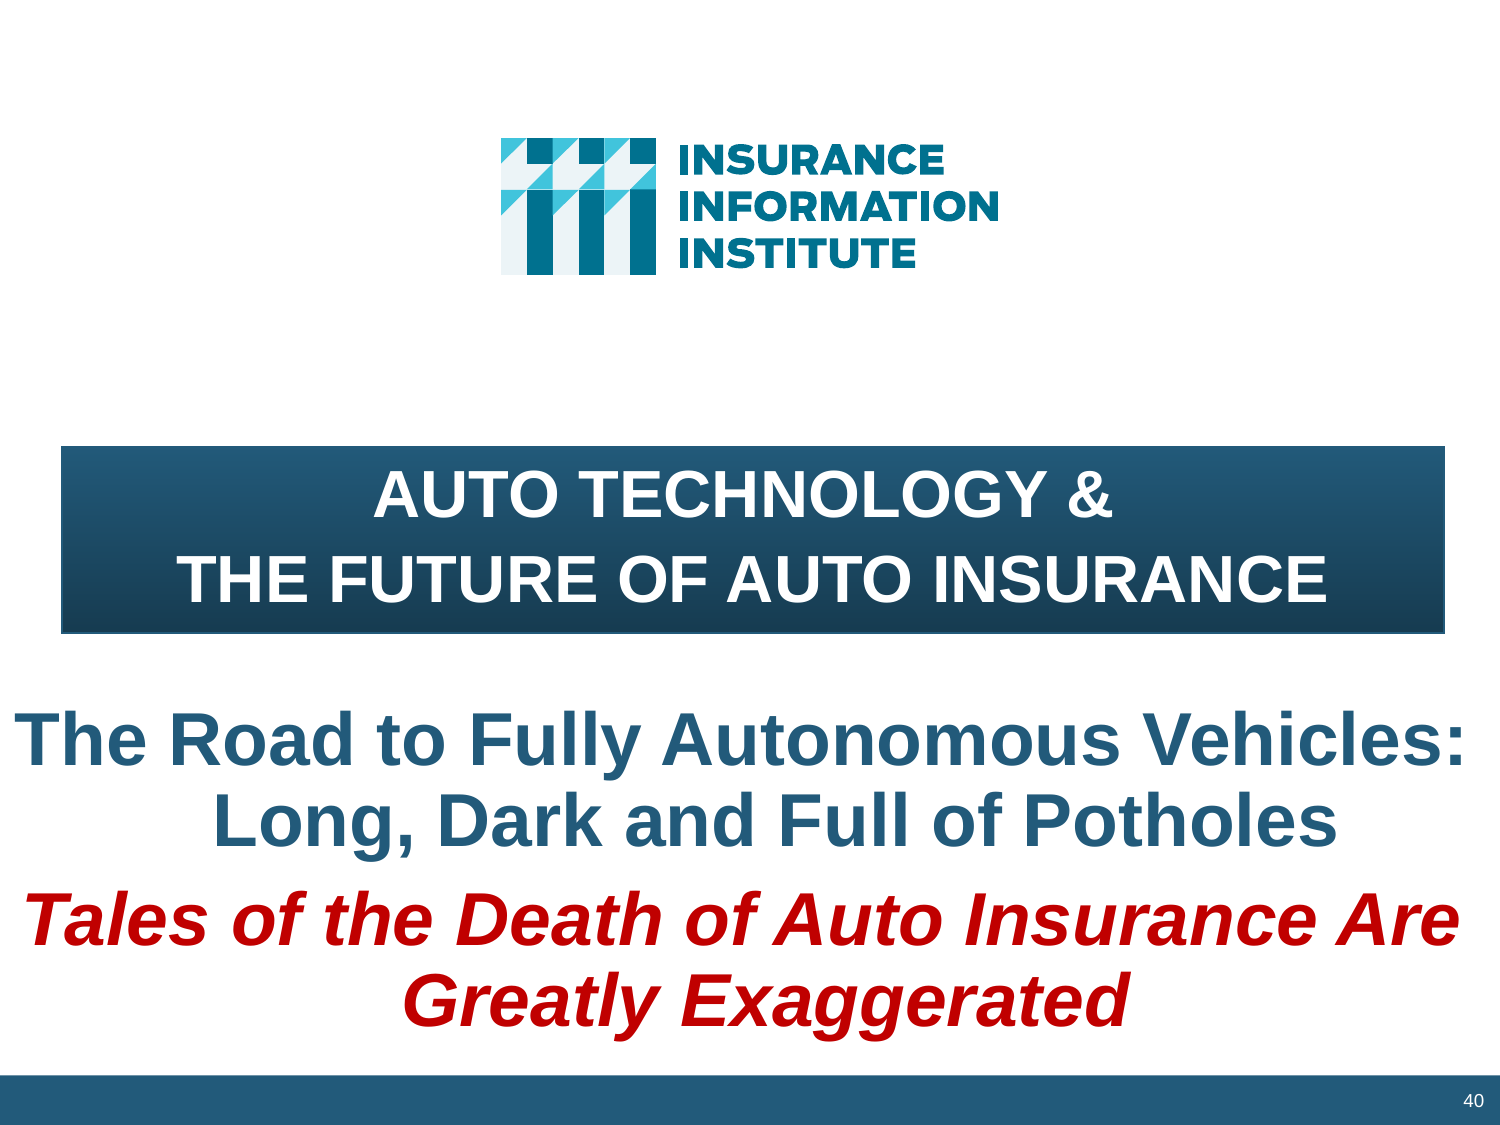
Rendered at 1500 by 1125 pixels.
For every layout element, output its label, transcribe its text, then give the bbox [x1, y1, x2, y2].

text_box [0, 1075, 1500, 1125]
text_box The Road to Fully Autonomous Vehicles: Long, Dark and Full of Potholes Tales of the Death of Auto Insurance Are Greatly Exaggerated [0, 692, 1485, 1051]
text_box 40 [1410, 1091, 1485, 1111]
text_box AUTO TECHNOLOGY & THE FUTURE OF AUTO INSURANCE [61, 446, 1444, 633]
picture [500, 137, 998, 275]
